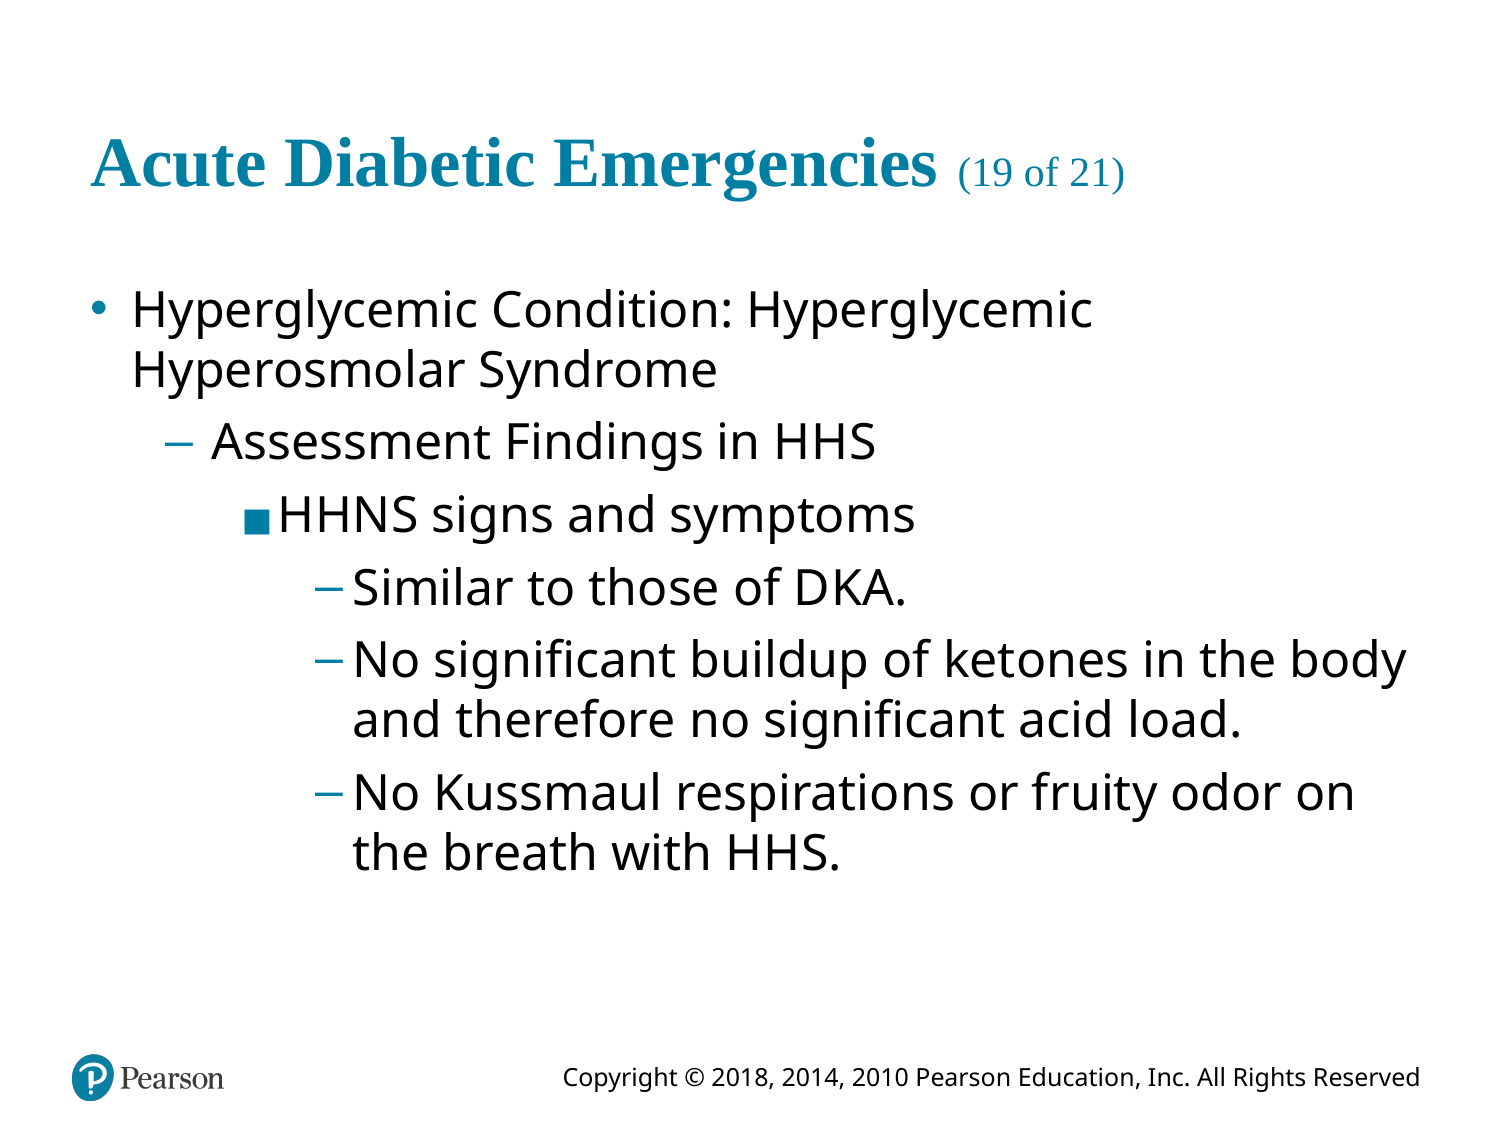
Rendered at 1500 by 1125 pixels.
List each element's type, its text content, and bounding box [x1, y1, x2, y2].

title Acute Diabetic Emergencies (19 of 21) [75, 35, 1425, 216]
picture [98, 1054, 224, 1101]
picture [80, 1063, 106, 1088]
picture [72, 1087, 83, 1101]
list Hyperglycemic Condition: Hyperglycemic Hyperosmolar Syndrome Assessment Findings in H H S H H N S signs and symptoms Similar to those of D K A. No significant buildup of ketones in the body and therefore no significant acid load. No Kussmaul respirations or fruity odor on the breath with H H S. [75, 262, 1425, 902]
picture [72, 1054, 88, 1070]
